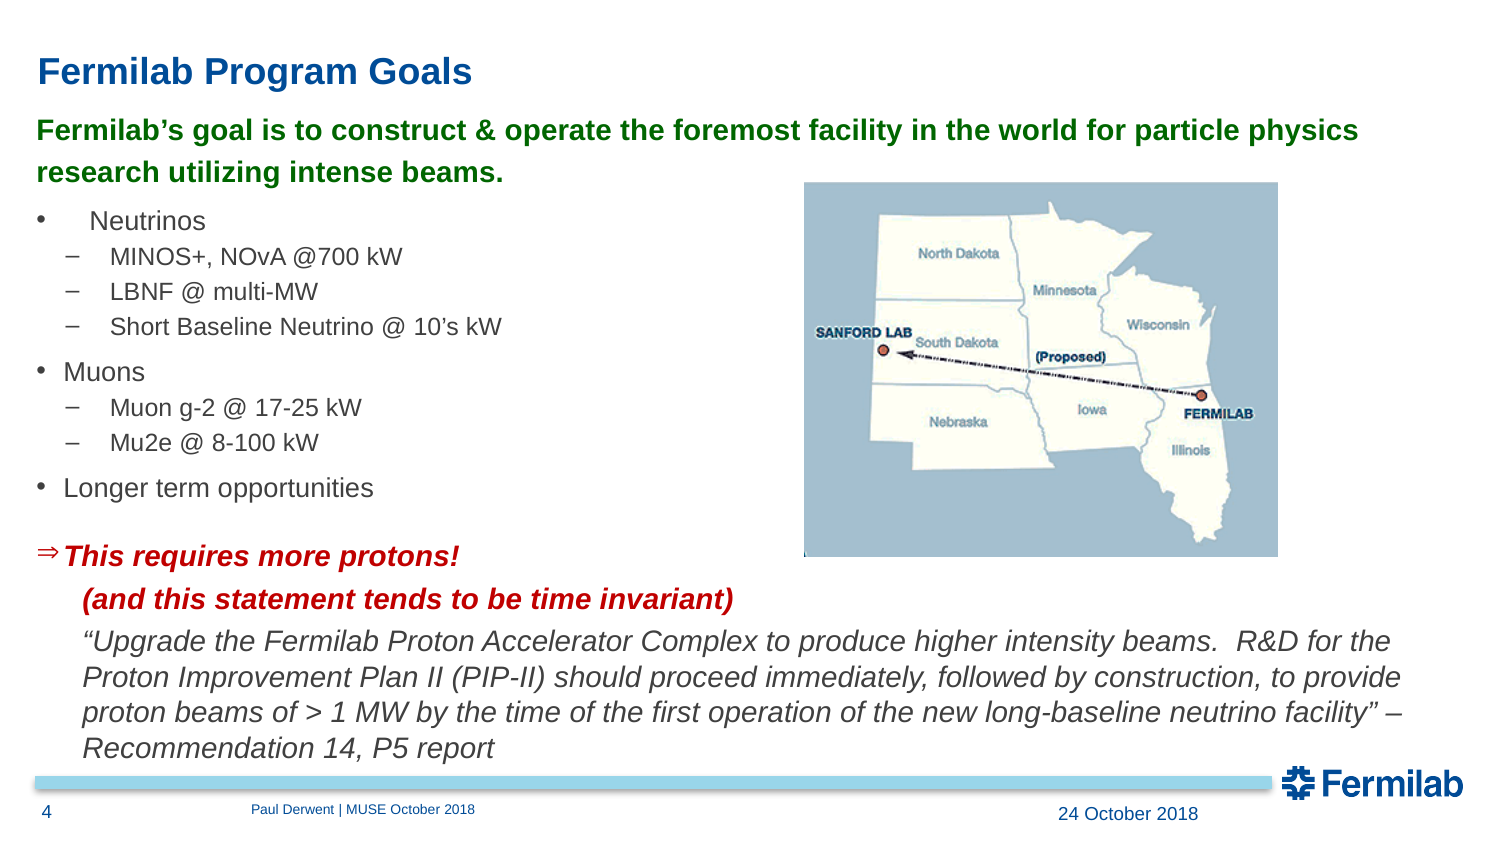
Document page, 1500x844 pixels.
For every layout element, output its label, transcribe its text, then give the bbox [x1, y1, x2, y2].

slide_number 4 [36, 800, 105, 830]
title Fermilab Program Goals [37, 12, 1463, 92]
list Fermilab’s goal is to construct & operate the foremost facility in the world for particle physics research utilizing intense beams. Neutrinos MINOS+, NOvA @700 kW LBNF @ multi-MW Short Baseline Neutrino @ 10’s kW Muons Muon g-2 @ 17-25 kW Mu2e @ 8-100 kW Longer term opportunities This requires more protons! (and this statement tends to be time invariant) “Upgrade the Fermilab Proton Accelerator Complex to produce higher intensity beams. R&D for the Proton Improvement Plan II (PIP-II) should proceed immediately, followed by construction, to provide proton beams of > 1 MW by the time of the first operation of the new long-baseline neutrino facility” – Recommendation 14, P5 report [36, 103, 1463, 773]
footer Paul Derwent | MUSE October 2018 [251, 800, 1279, 831]
picture [1282, 773, 1463, 800]
picture [804, 182, 1278, 557]
